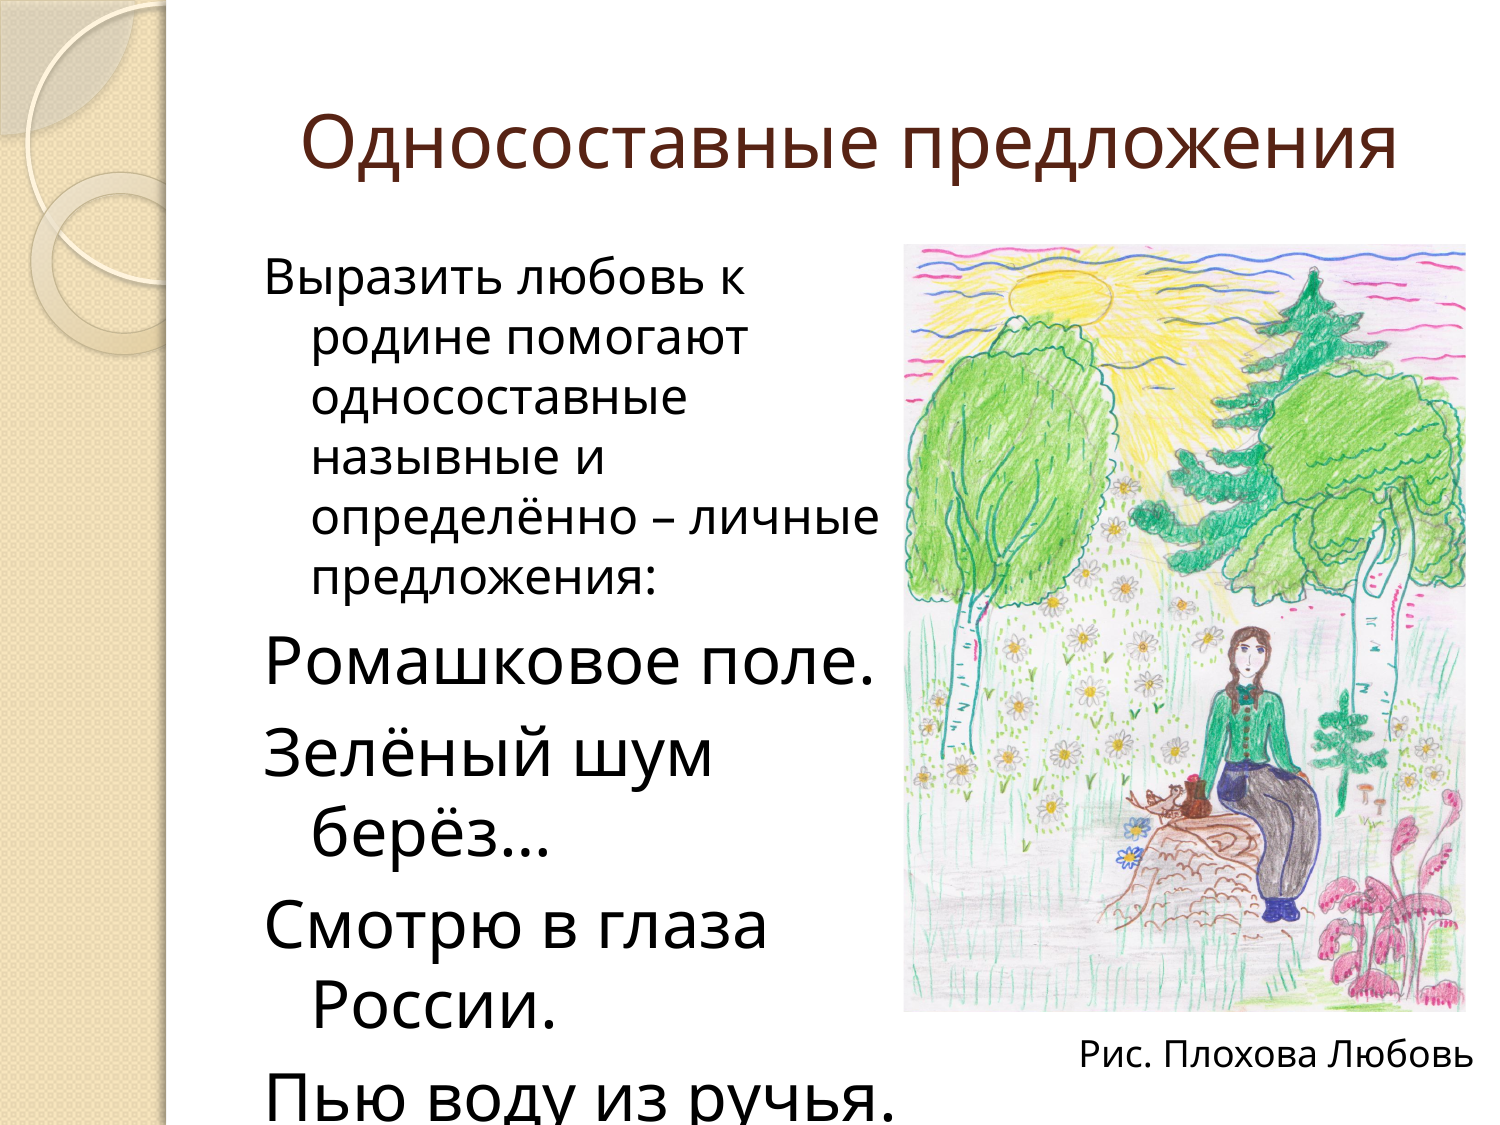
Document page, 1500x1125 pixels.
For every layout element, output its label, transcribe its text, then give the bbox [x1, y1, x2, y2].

picture [903, 243, 1466, 1012]
list Выразить любовь к родине помогают односоставные назывные и определённо – личные предложения: Ромашковое поле. Зелёный шум берёз… Смотрю в глаза России. Пью воду из ручья. [235, 237, 916, 1025]
text_box Рис. Плохова Любовь [1063, 1023, 1490, 1083]
title Односоставные предложения [235, 45, 1466, 233]
